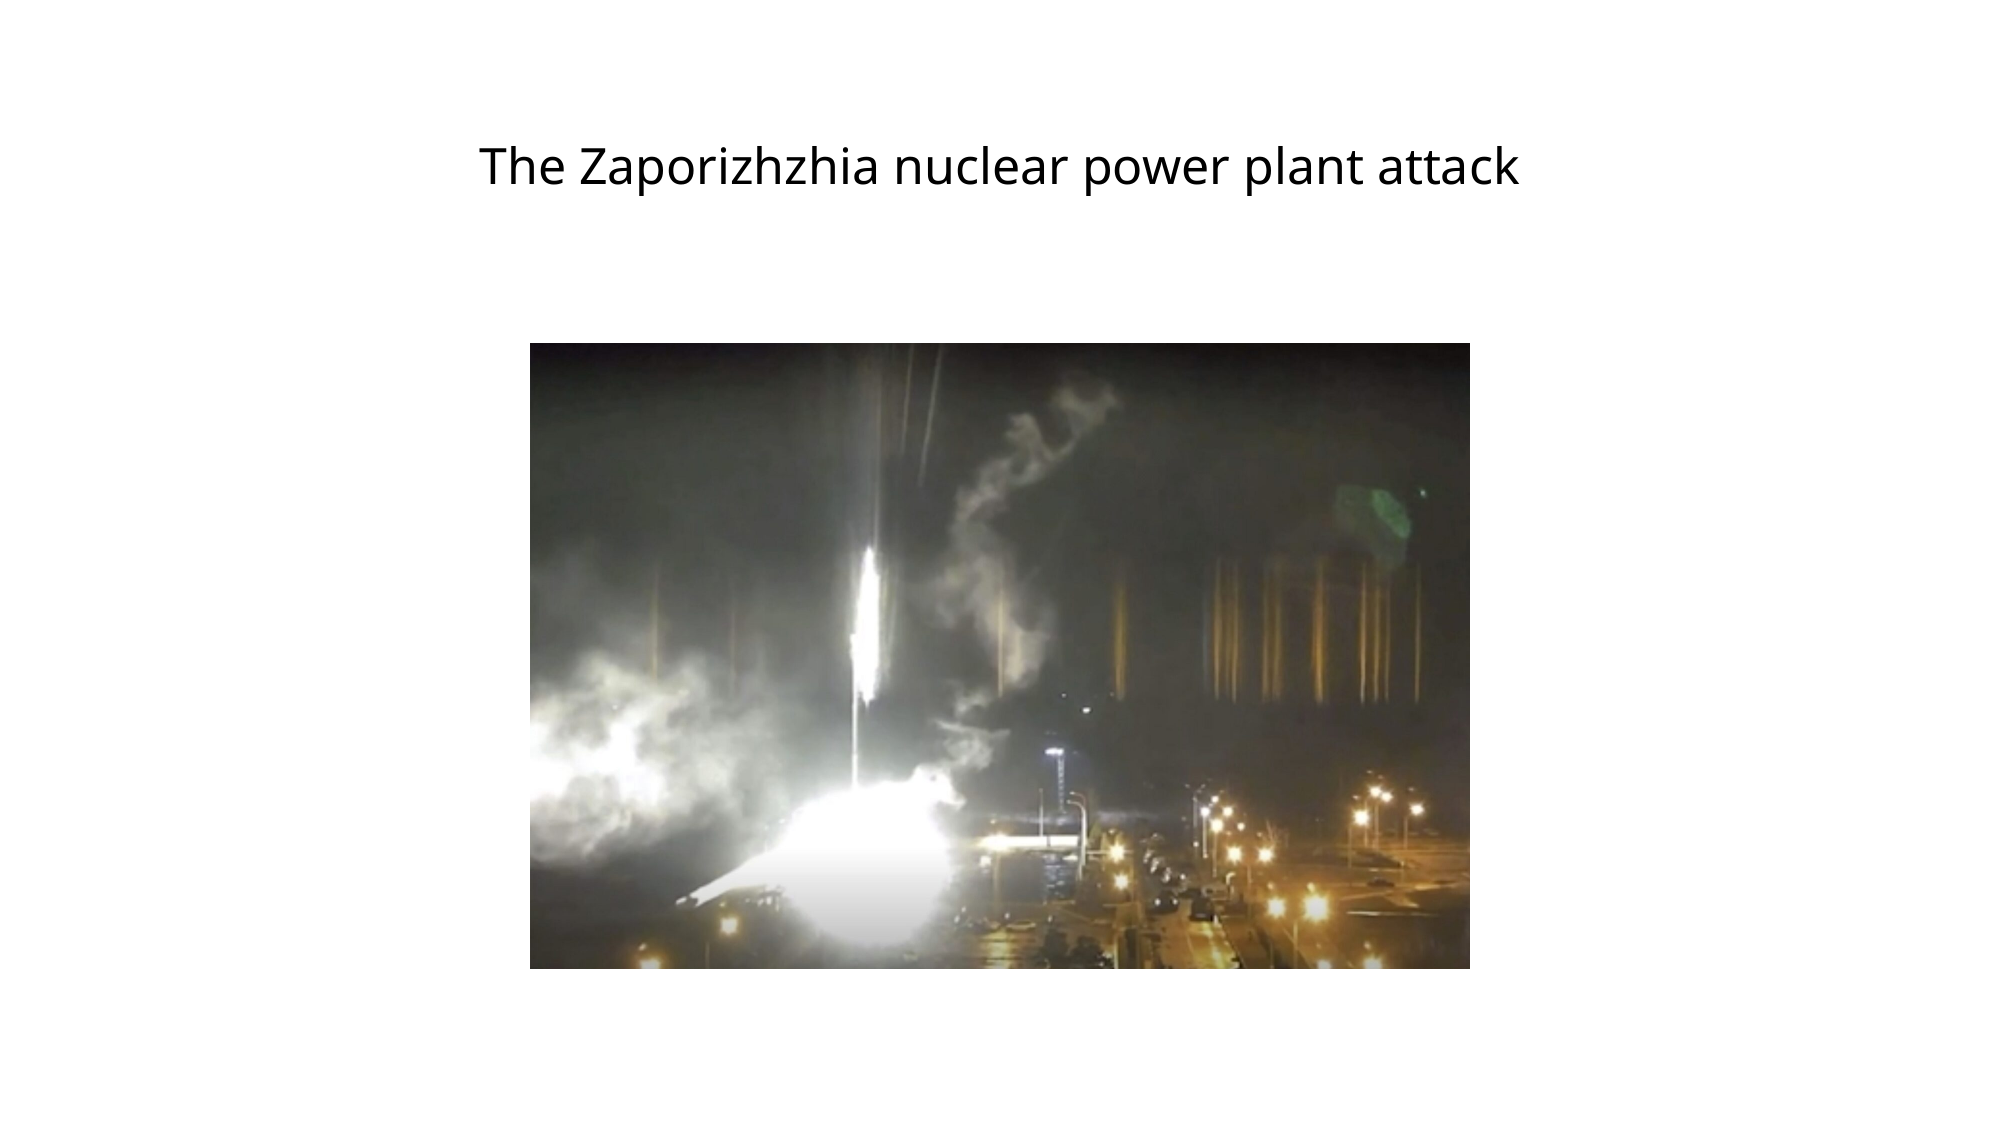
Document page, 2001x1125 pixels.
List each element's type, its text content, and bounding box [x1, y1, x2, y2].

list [530, 343, 1470, 969]
title The Zaporizhzhia nuclear power plant attack [137, 59, 1863, 278]
